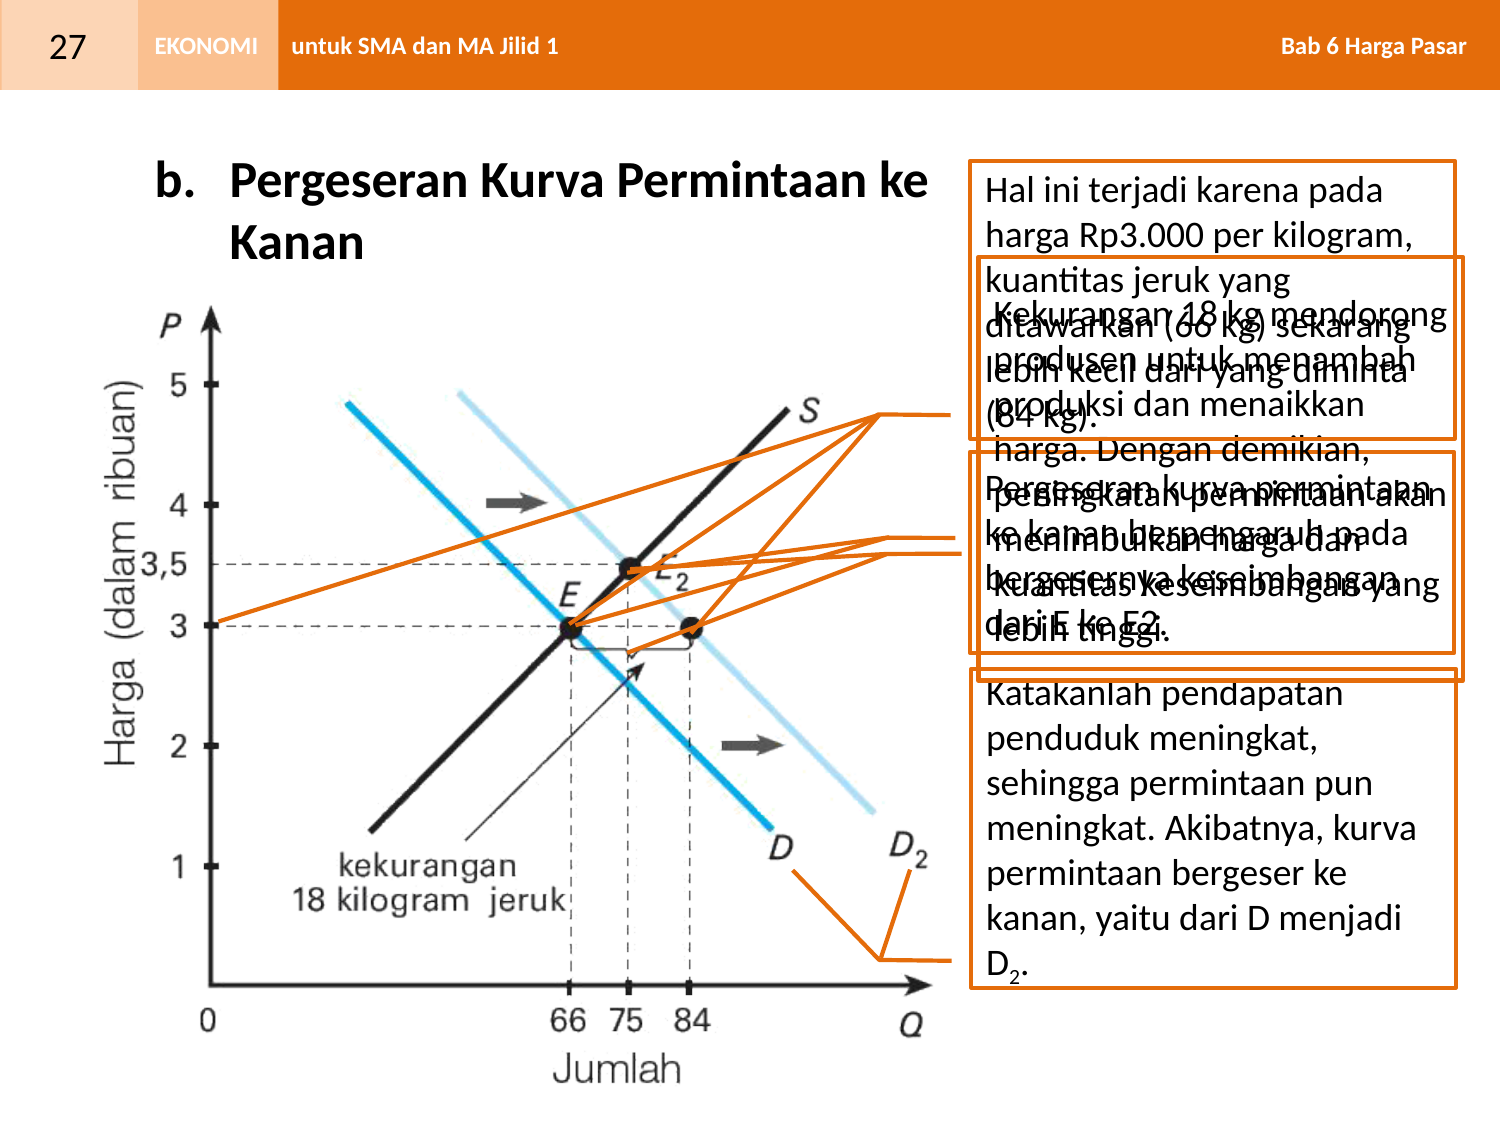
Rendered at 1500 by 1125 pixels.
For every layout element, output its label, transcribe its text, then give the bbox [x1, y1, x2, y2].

text_box Pergeseran Kurva Permintaan ke Kanan [139, 137, 1007, 277]
picture [87, 278, 987, 1099]
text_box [626, 256, 1463, 681]
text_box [880, 689, 1456, 988]
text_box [218, 160, 1455, 634]
